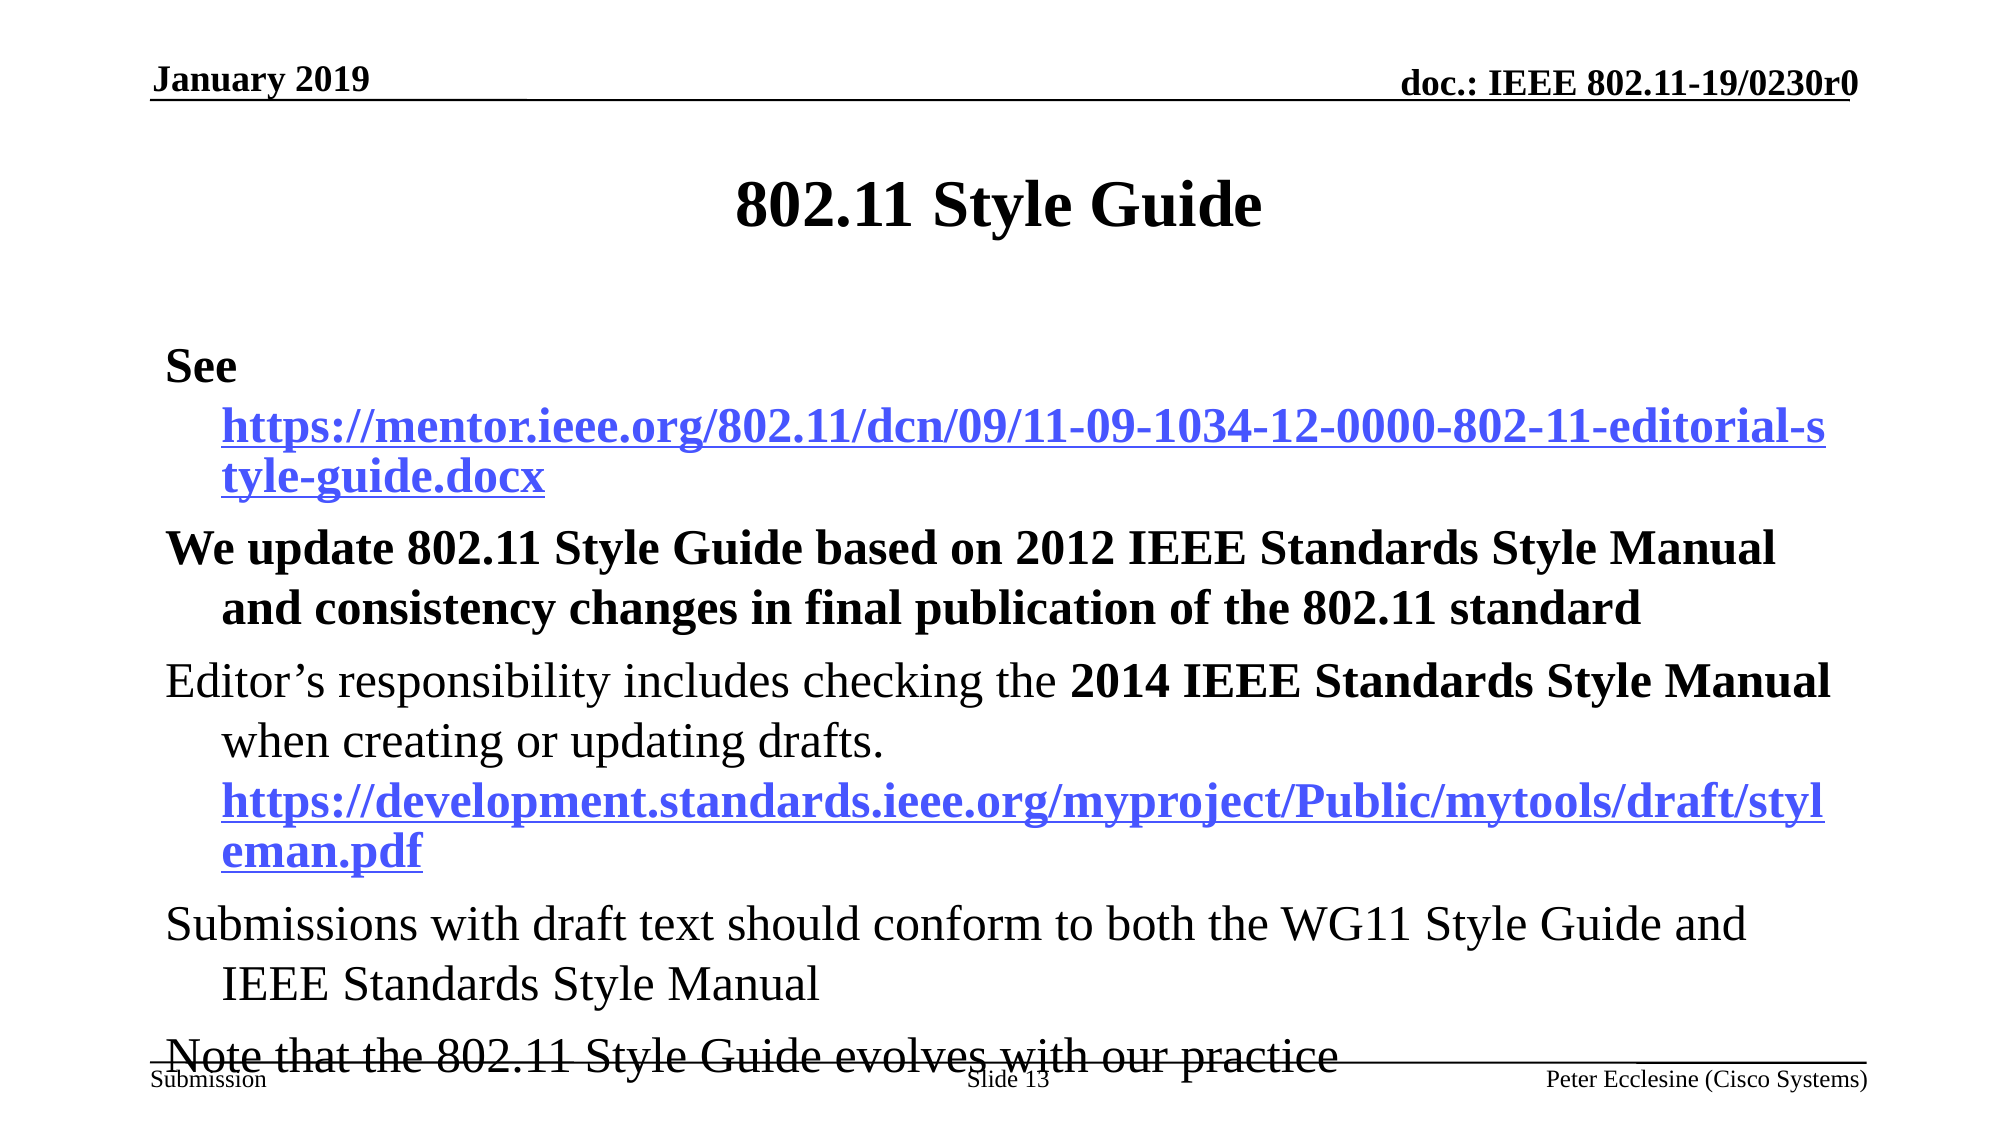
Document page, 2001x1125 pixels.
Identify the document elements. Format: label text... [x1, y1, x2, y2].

title 802.11 Style Guide [149, 112, 1850, 288]
slide_number Slide 13 [950, 1061, 1067, 1123]
footer Peter Ecclesine (Cisco Systems) [1171, 1061, 1869, 1093]
list See https://mentor.ieee.org/802.11/dcn/09/11-09-1034-12-0000-802-11-editorial-style-guide.docx We update 802.11 Style Guide based on 2012 IEEE Standards Style Manual and consistency changes in final publication of the 802.11 standard Editor’s responsibility includes checking the 2014 IEEE Standards Style Manual when creating or updating drafts. https://development.standards.ieee.org/myproject/Public/mytools/draft/styleman.pdf Submissions with draft text should conform to both the WG11 Style Guide and IEEE Standards Style Manual Note that the 802.11 Style Guide evolves with our practice [149, 324, 1850, 1063]
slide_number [152, 54, 563, 100]
